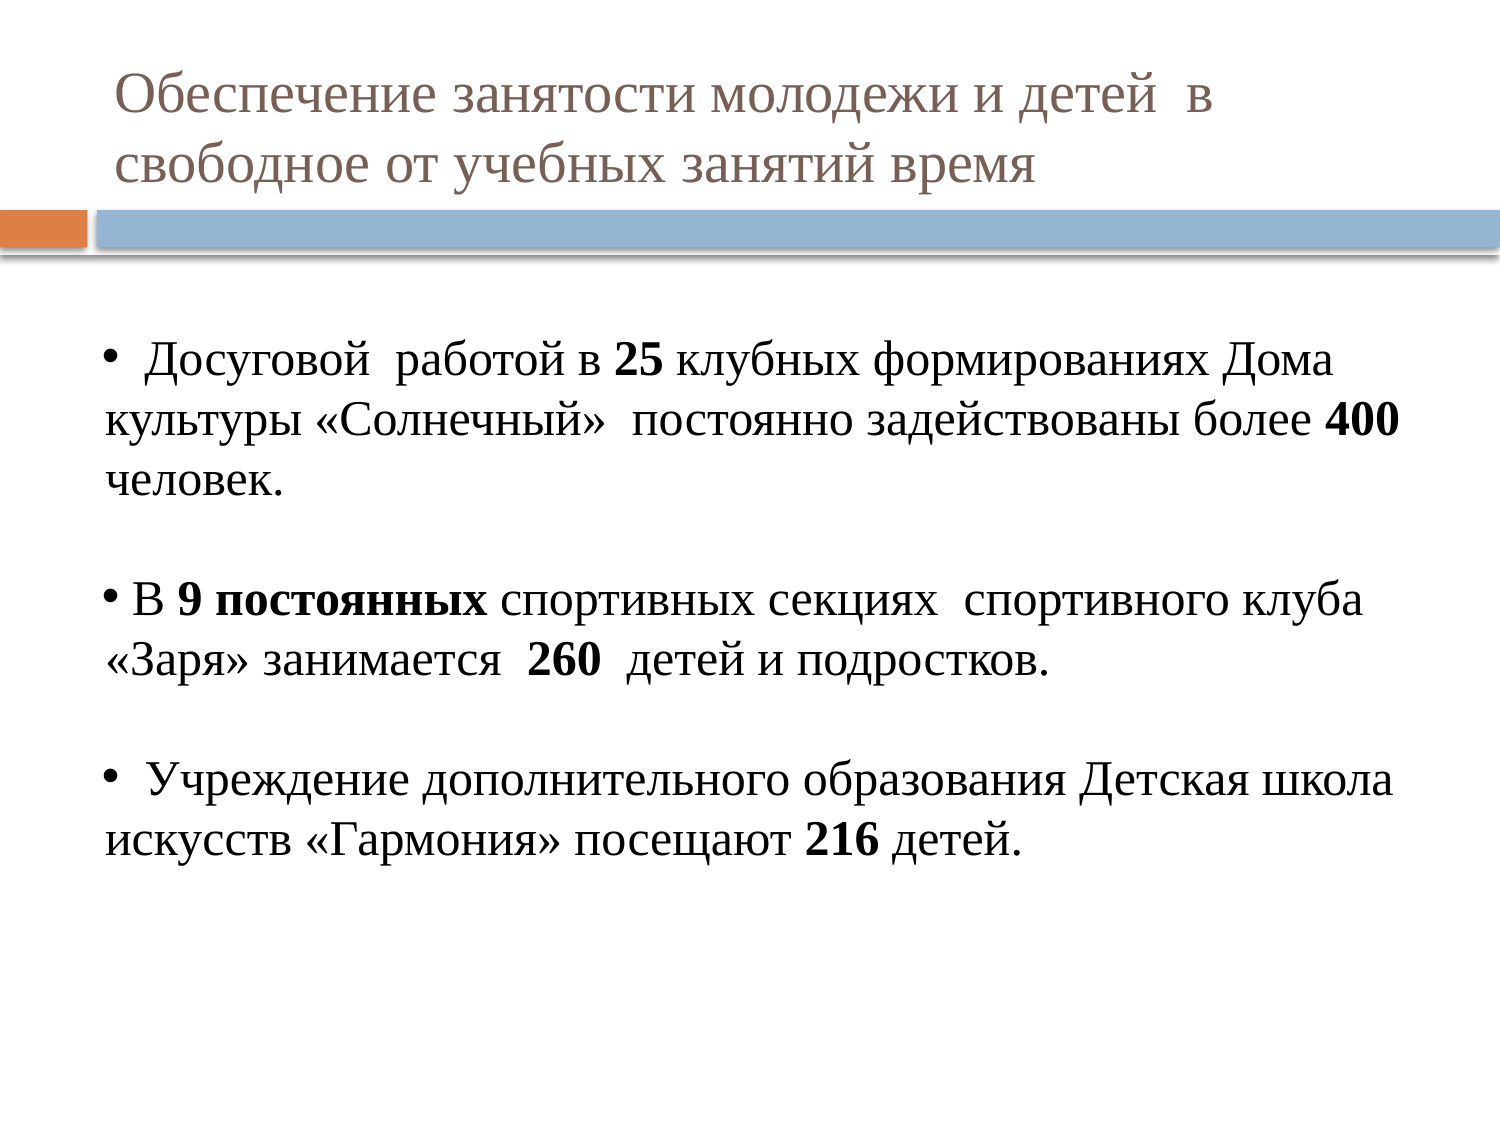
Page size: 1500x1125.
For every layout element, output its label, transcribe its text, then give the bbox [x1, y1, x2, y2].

title Обеспечение занятости молодежи и детей в свободное от учебных занятий время [100, 42, 1438, 206]
text_box Досуговой работой в 25 клубных формированиях Дома культуры «Солнечный» постоянно задействованы более 400 человек. В 9 постоянных спортивных секциях спортивного клуба «Заря» занимается 260 детей и подростков. Учреждение дополнительного образования Детская школа искусств «Гармония» посещают 216 детей. [76, 258, 1424, 993]
